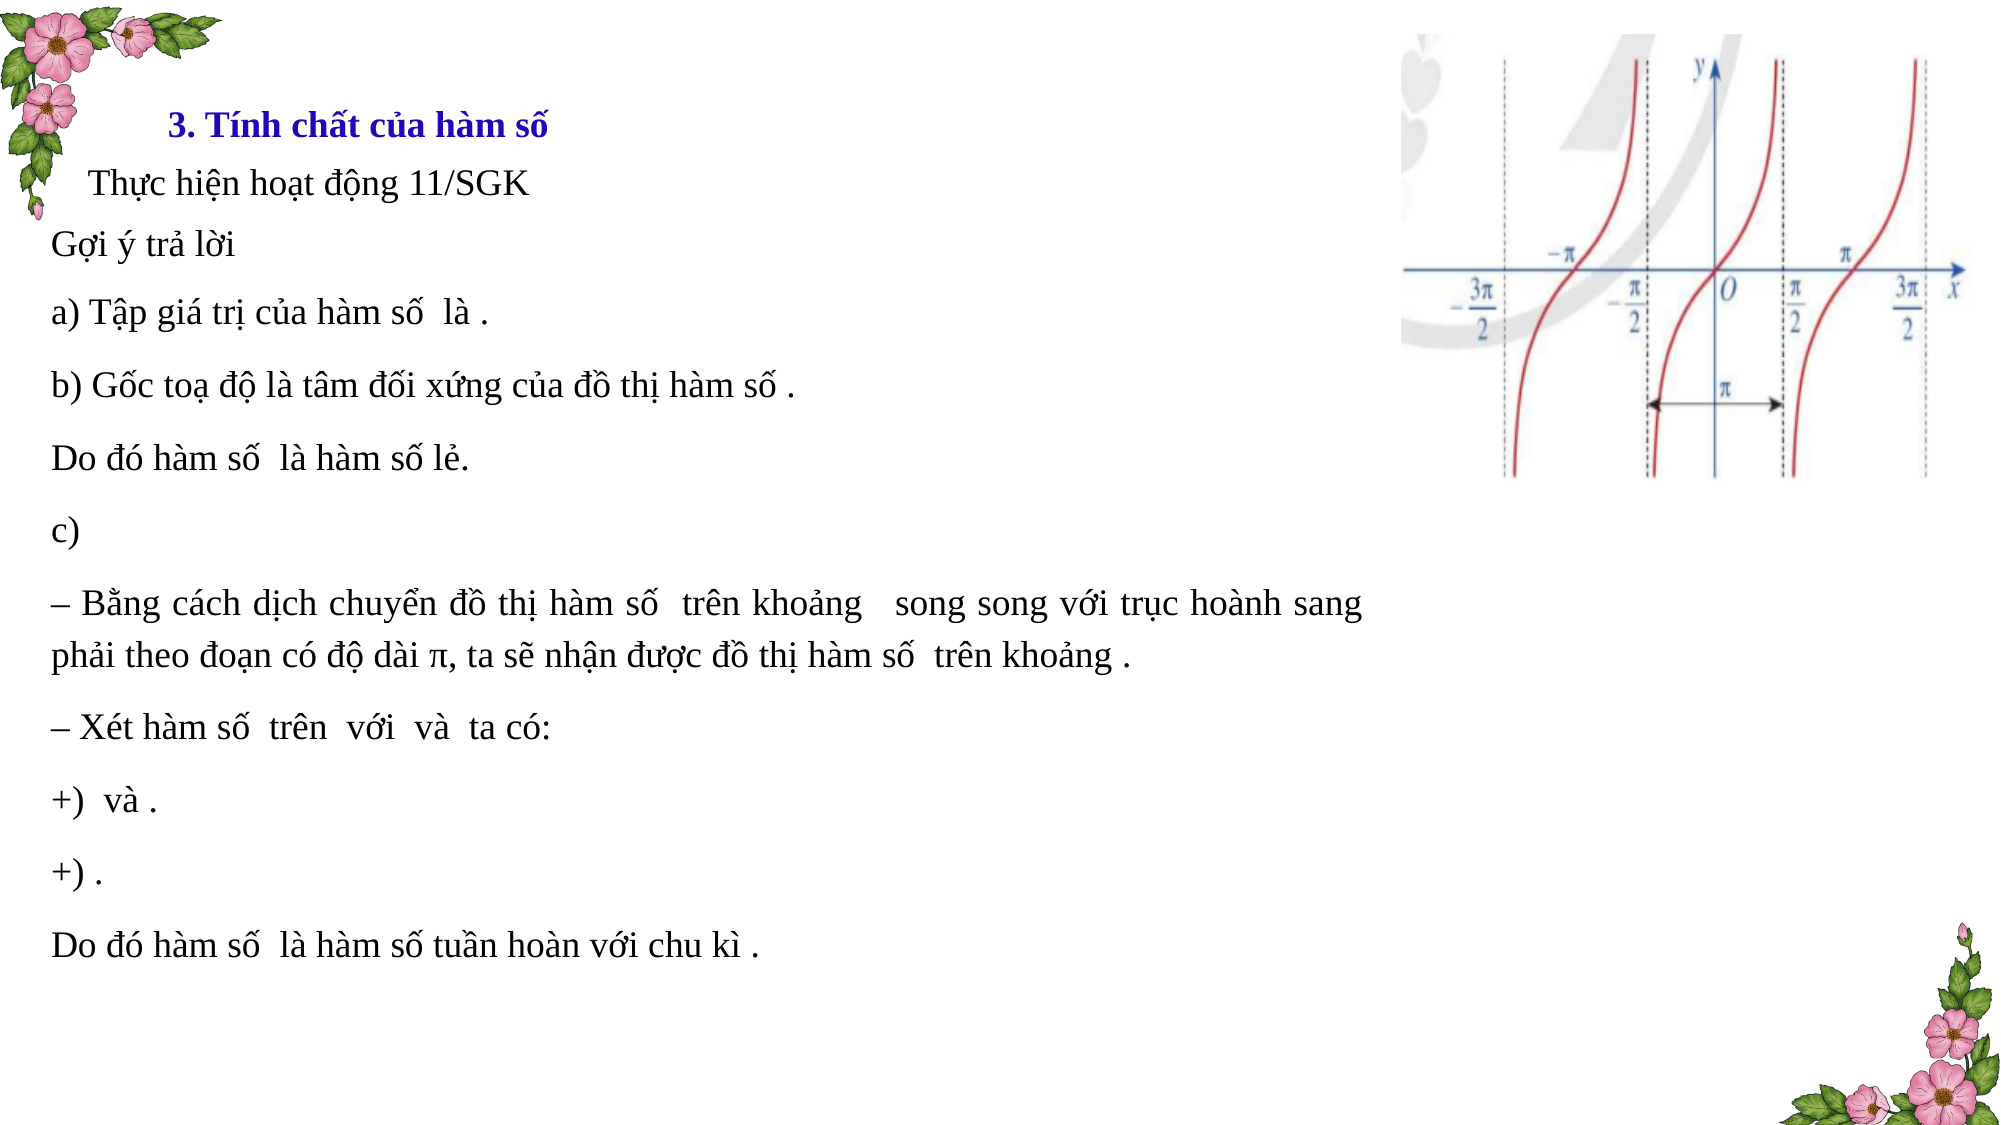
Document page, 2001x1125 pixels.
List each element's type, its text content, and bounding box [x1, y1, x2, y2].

picture [1774, 917, 2000, 1125]
text_box Gợi ý trả lời [36, 211, 298, 317]
text_box Thực hiện hoạt động 11/SGK [225, 150, 591, 211]
picture [1401, 34, 1980, 496]
picture [0, 0, 225, 225]
